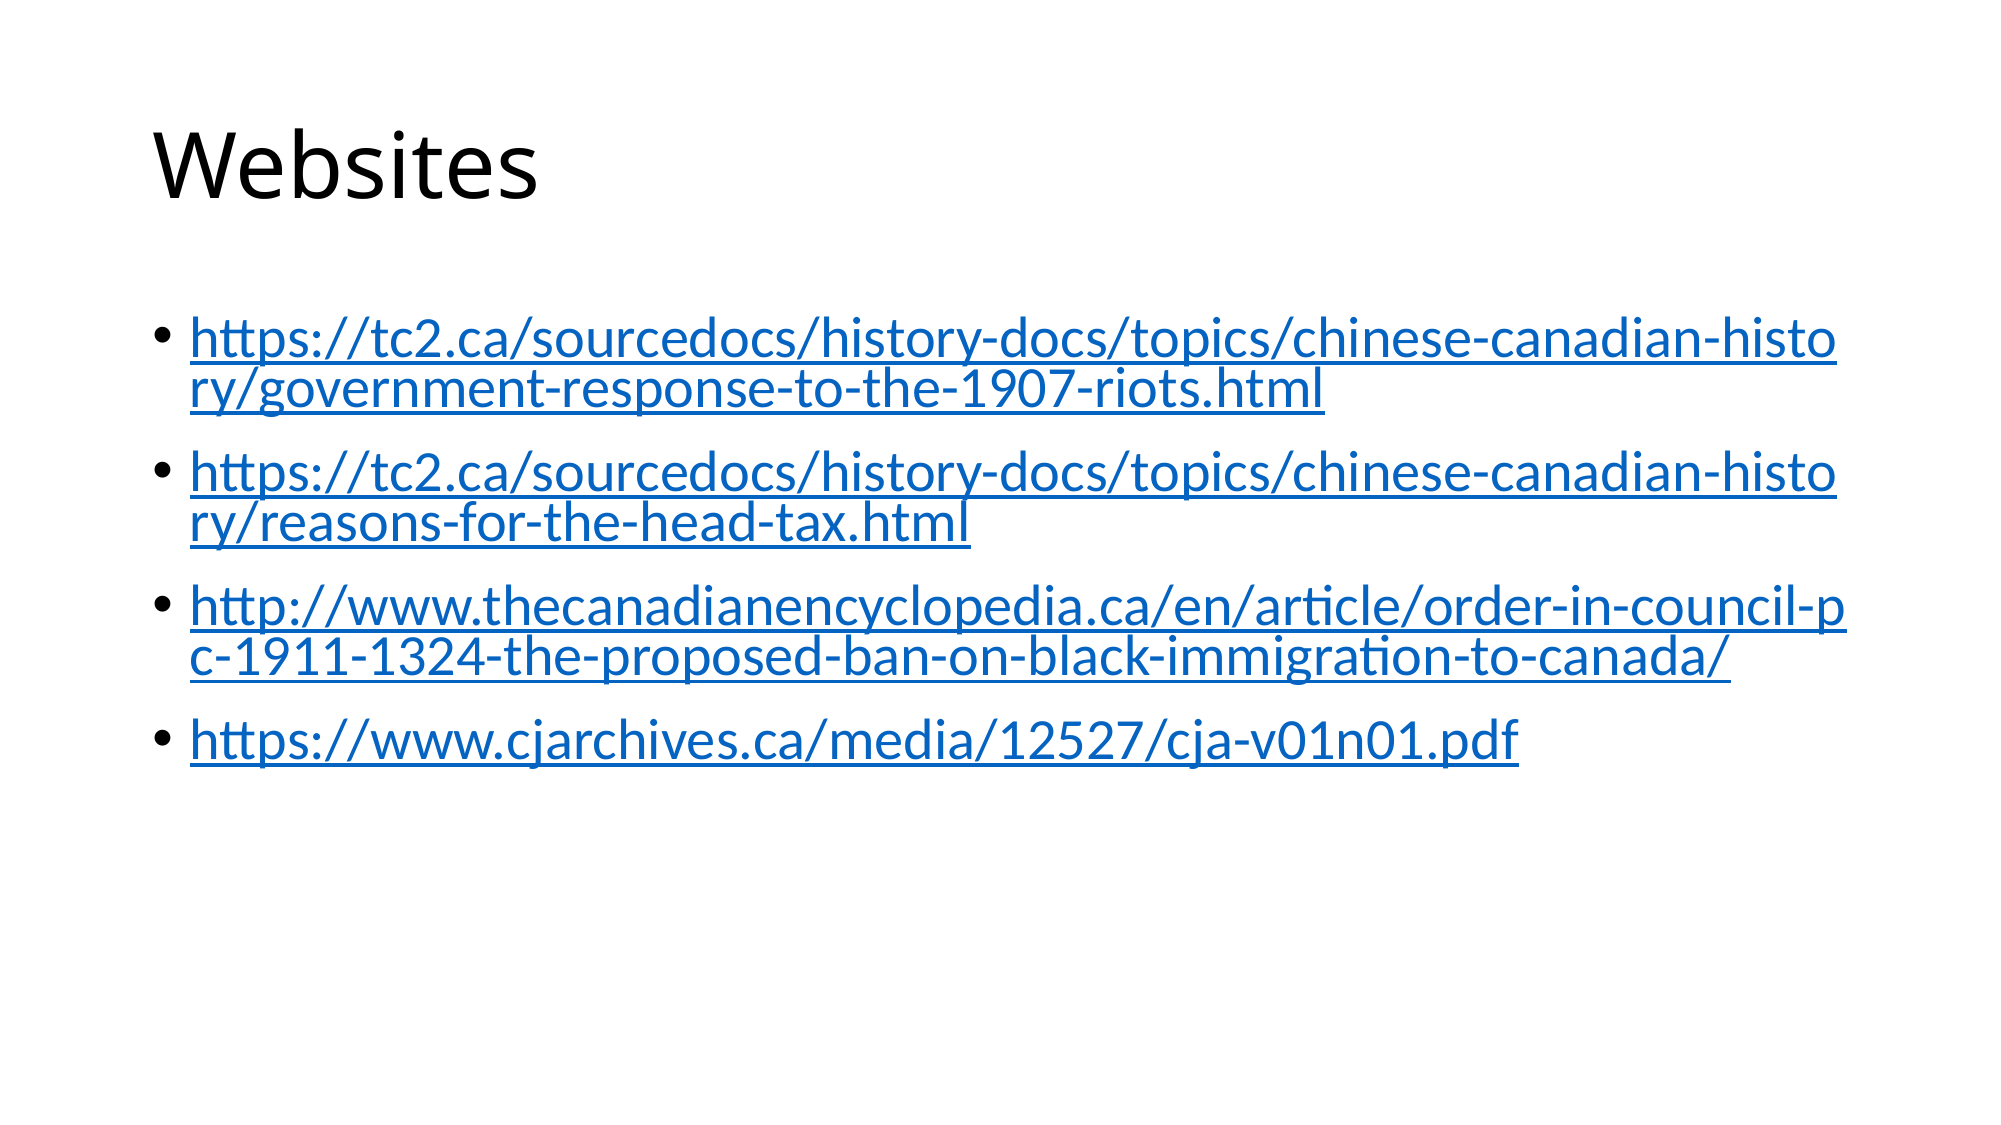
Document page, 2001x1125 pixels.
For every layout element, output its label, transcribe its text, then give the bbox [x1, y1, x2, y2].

title Websites [137, 59, 1863, 278]
list https://tc2.ca/sourcedocs/history-docs/topics/chinese-canadian-history/government-response-to-the-1907-riots.html https://tc2.ca/sourcedocs/history-docs/topics/chinese-canadian-history/reasons-for-the-head-tax.html http://www.thecanadianencyclopedia.ca/en/article/order-in-council-pc-1911-1324-the-proposed-ban-on-black-immigration-to-canada/ https://www.cjarchives.ca/media/12527/cja-v01n01.pdf [137, 299, 1863, 1014]
